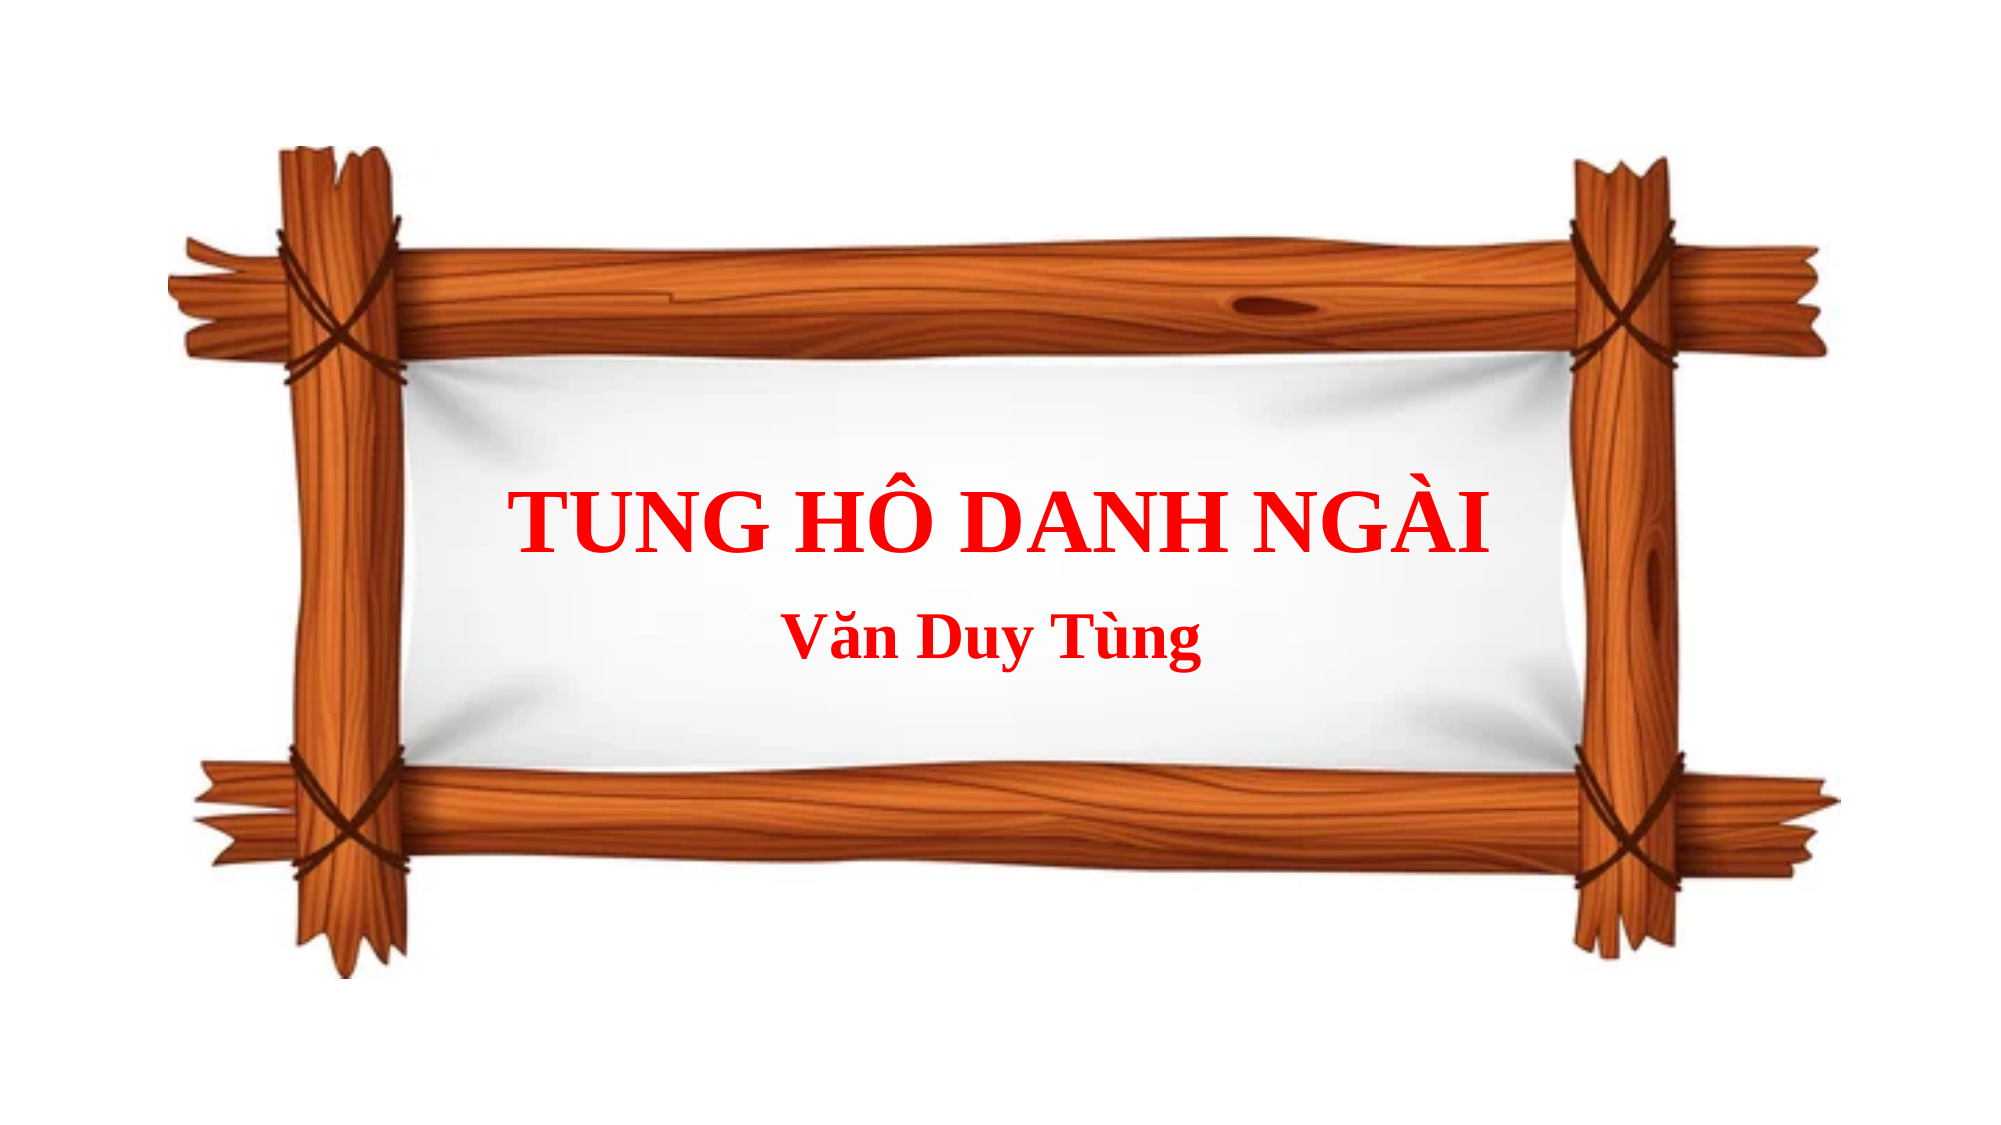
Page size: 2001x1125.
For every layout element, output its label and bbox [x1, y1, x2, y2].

picture [167, 145, 1841, 979]
